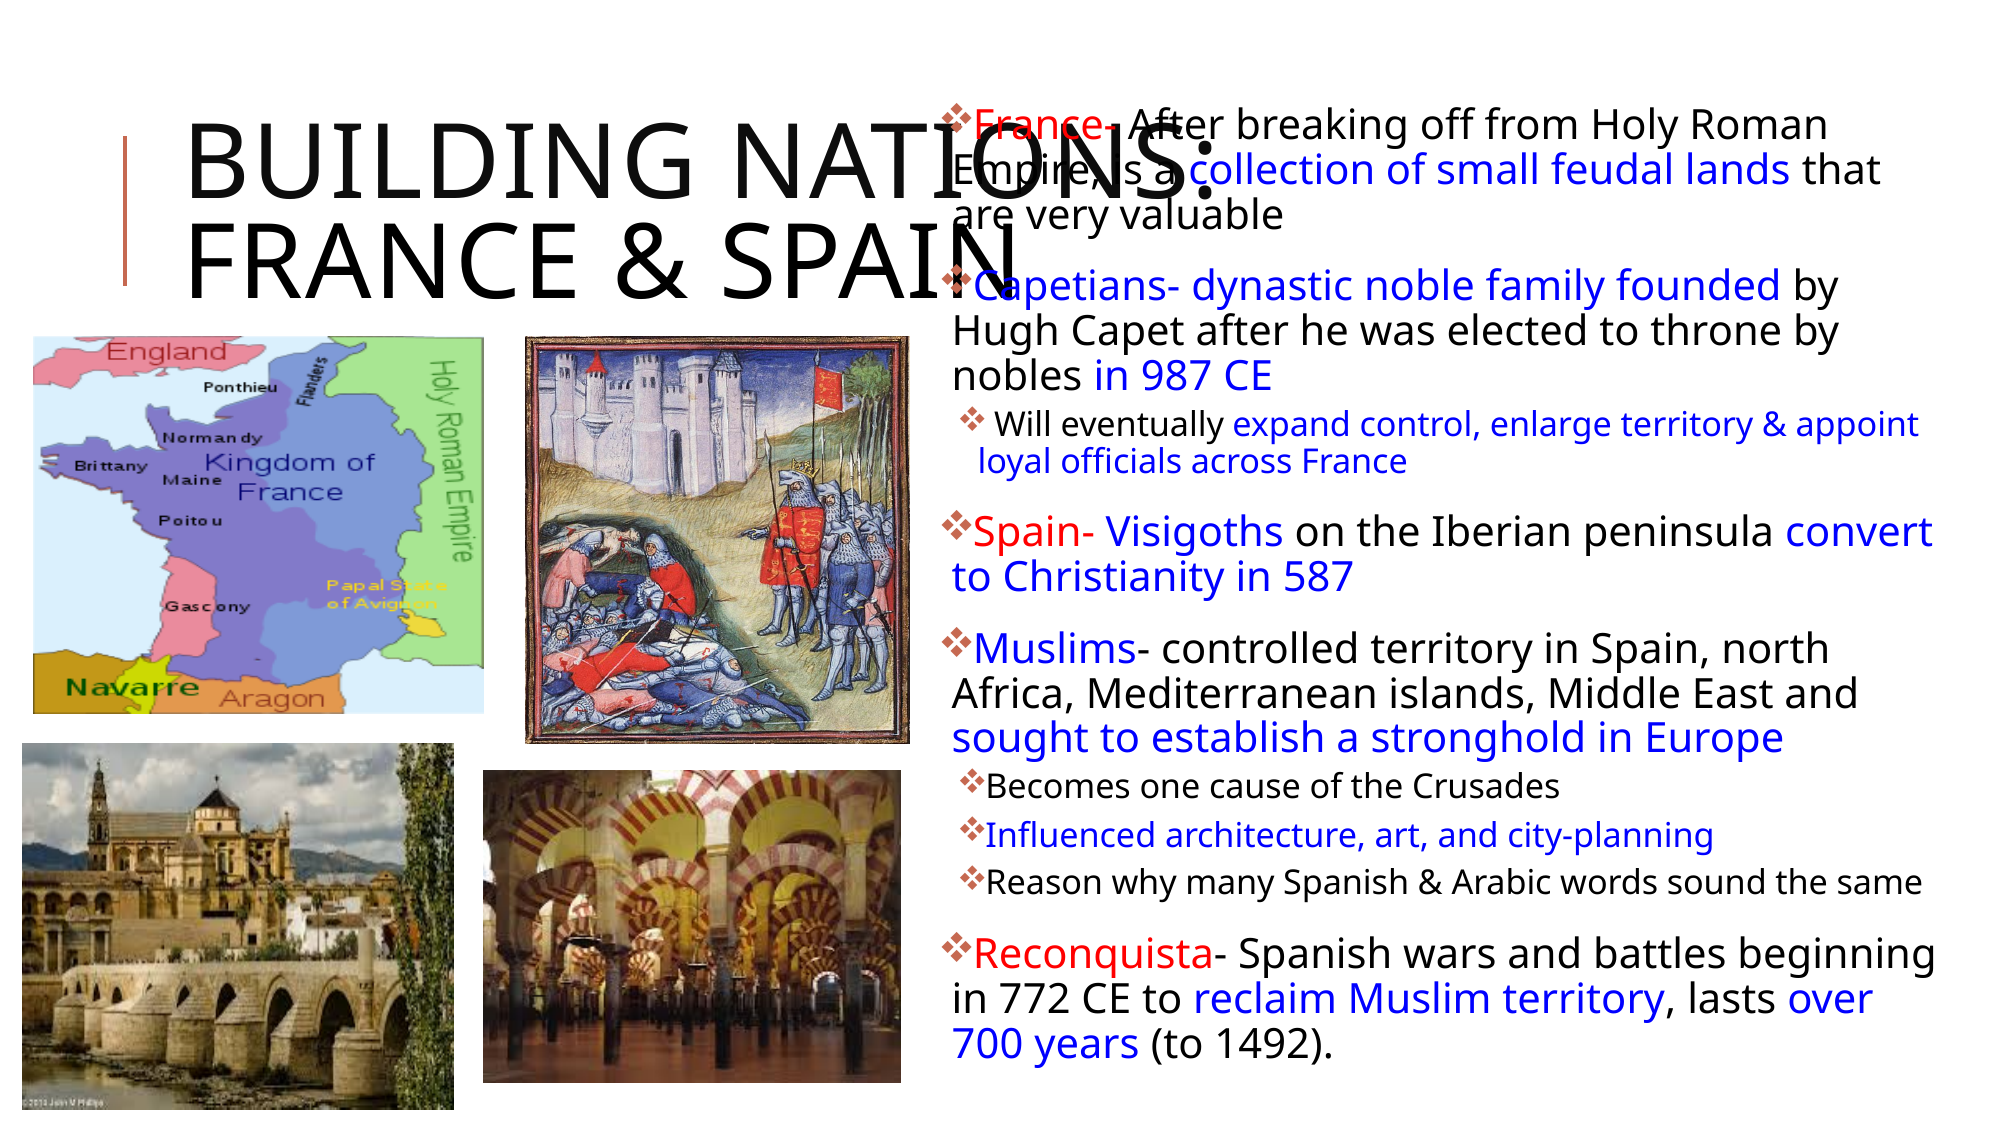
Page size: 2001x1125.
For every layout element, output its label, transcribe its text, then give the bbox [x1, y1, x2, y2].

list France- After breaking off from Holy Roman Empire, is a collection of small feudal lands that are very valuable Capetians- dynastic noble family founded by Hugh Capet after he was elected to throne by nobles in 987 CE Will eventually expand control, enlarge territory & appoint loyal officials across France Spain- Visigoths on the Iberian peninsula convert to Christianity in 587 Muslims- controlled territory in Spain, north Africa, Mediterranean islands, Middle East and sought to establish a stronghold in Europe Becomes one cause of the Crusades Influenced architecture, art, and city-planning Reason why many Spanish & Arabic words sound the same Reconquista- Spanish wars and battles beginning in 772 CE to reclaim Muslim territory, lasts over 700 years (to 1492). [930, 96, 1953, 1085]
picture [33, 335, 484, 714]
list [525, 335, 910, 744]
picture [482, 769, 901, 1083]
title Building Nations: France & Spain [168, 96, 930, 342]
picture [21, 743, 454, 1110]
